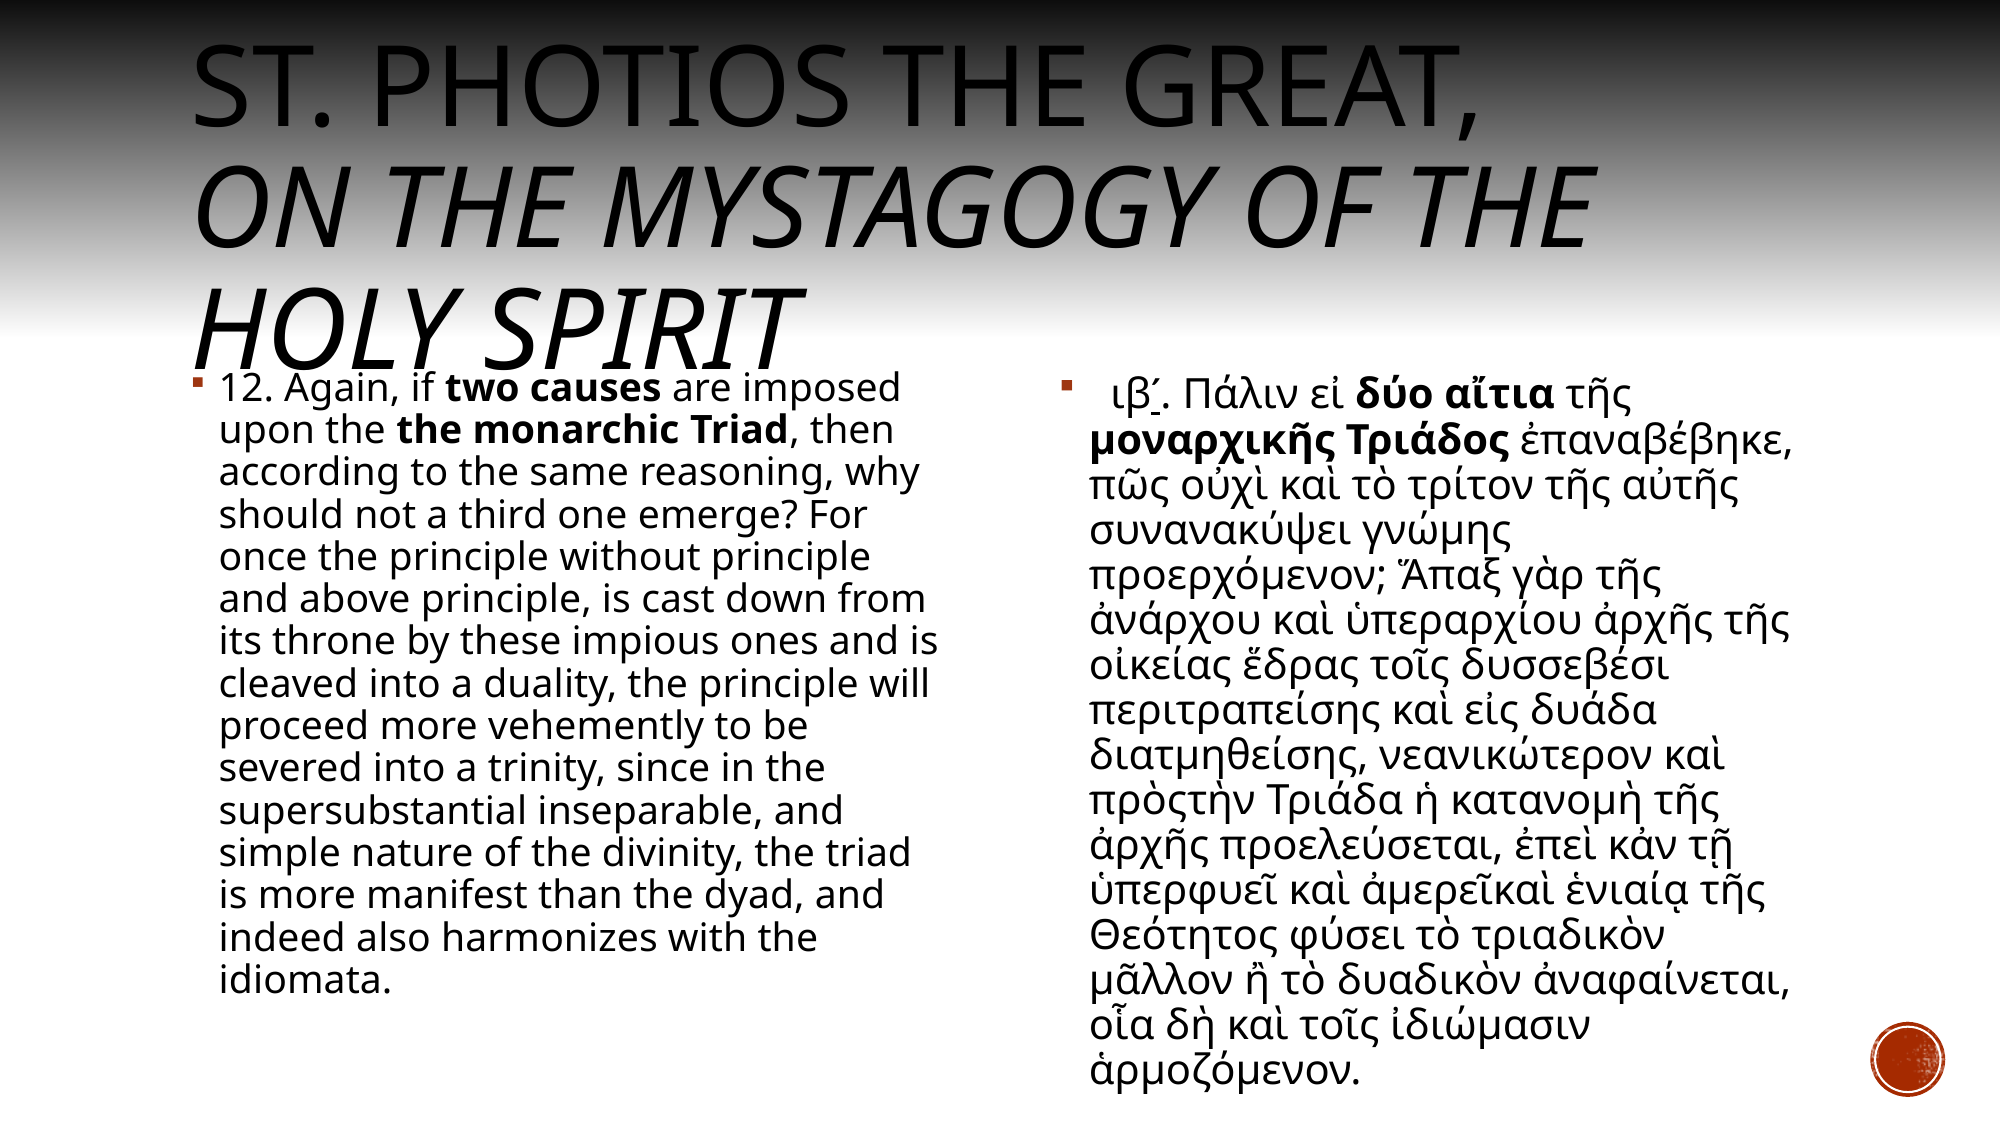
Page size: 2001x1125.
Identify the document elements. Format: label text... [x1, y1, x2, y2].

list ιβʹ. Πάλιν εἰ δύο αἴτια τῆς μοναρχικῆς Τριάδος ἐπαναβέβηκε, πῶς οὐχὶ καὶ τὸ τρίτον τῆς αὐτῆς συνανακύψει γνώμης προερχόμενον; Ἅπαξ γὰρ τῆς ἀνάρχου καὶ ὑπεραρχίου ἀρχῆς τῆς οἰκείας ἕδρας τοῖς δυσσεβέσι περιτραπείσης καὶ εἰς δυάδα διατμηθείσης, νεανικώτερον καὶ πρὸςτὴν Τριάδα ἡ κατανομὴ τῆς ἀρχῆς προελεύσεται, ἐπεὶ κἀν τῇ ὑπερφυεῖ καὶ ἀμερεῖκαὶ ἑνιαίᾳ τῆς Θεότητος φύσει τὸ τριαδικὸν μᾶλλον ἢ τὸ δυαδικὸν ἀναφαίνεται, οἷα δὴ καὶ τοῖς ἰδιώμασιν ἁρμοζόμενον. [1043, 360, 1824, 1013]
title St. Photios the Great, on The Mystagogy of the Holy Spirit [175, 79, 1826, 344]
list 12. Again, if two causes are imposed upon the the monarchic Triad, then according to the same reasoning, why should not a third one emerge? For once the principle without principle and above principle, is cast down from its throne by these impious ones and is cleaved into a duality, the principle will proceed more vehemently to be severed into a trinity, since in the supersubstantial inseparable, and simple nature of the divinity, the triad is more manifest than the dyad, and indeed also harmonizes with the idiomata. [175, 360, 956, 1013]
